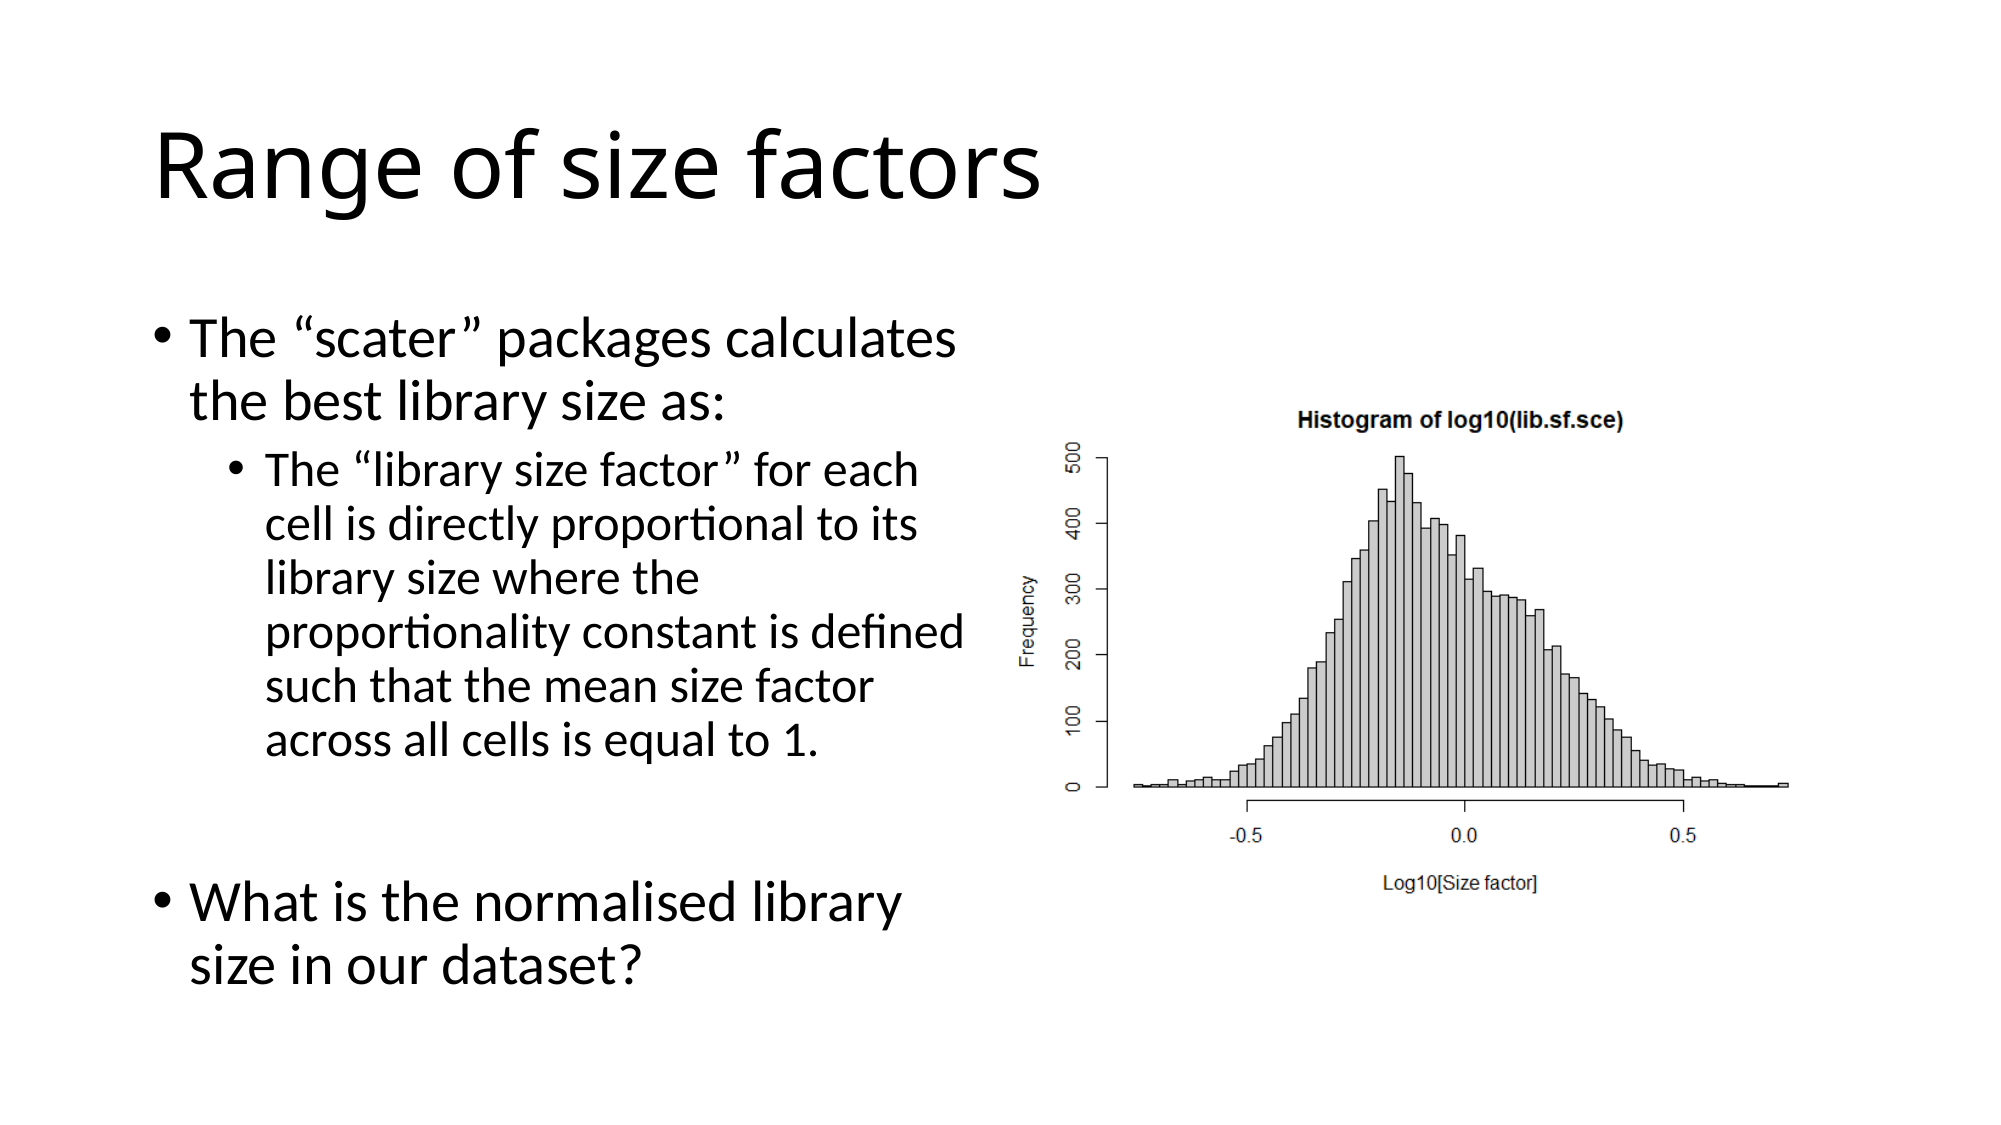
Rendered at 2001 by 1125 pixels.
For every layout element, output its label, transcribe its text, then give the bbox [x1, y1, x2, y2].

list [1012, 394, 1863, 919]
title Range of size factors [137, 59, 1863, 278]
list The “scater” packages calculates the best library size as: The “library size factor” for each cell is directly proportional to its library size where the proportionality constant is defined such that the mean size factor across all cells is equal to 1. What is the normalised library size in our dataset? [137, 299, 988, 1014]
